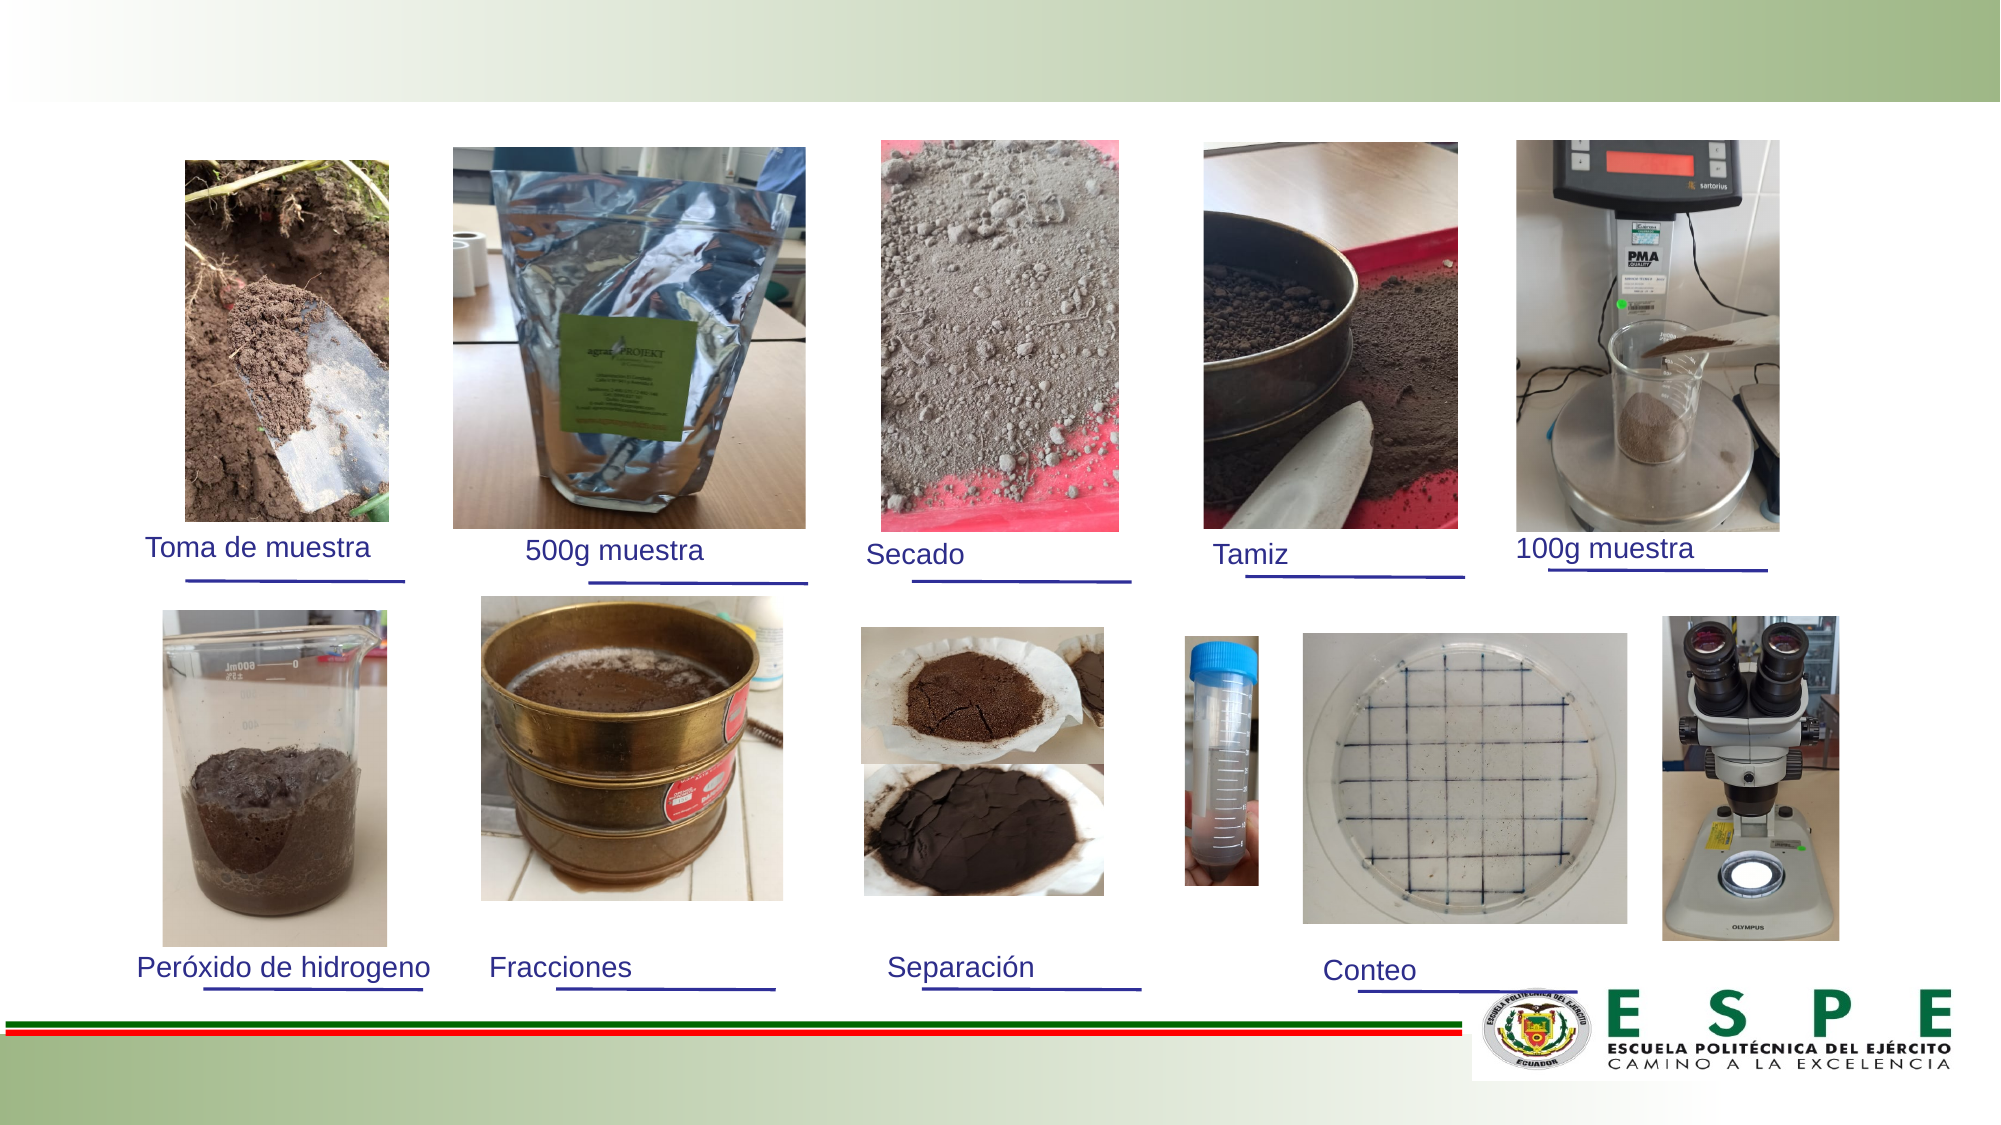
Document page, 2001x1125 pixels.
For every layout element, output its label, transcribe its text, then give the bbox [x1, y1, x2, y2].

picture [881, 140, 1119, 532]
picture [1302, 632, 1628, 925]
picture [185, 160, 389, 523]
text_box Fracciones [324, 940, 722, 991]
picture [480, 596, 784, 902]
picture [1662, 615, 1840, 942]
text_box 100g muestra [1350, 522, 1710, 572]
text_box Peróxido de hidrogeno [0, 940, 324, 991]
picture [1203, 142, 1459, 529]
text_box Separación [722, 940, 1204, 991]
text_box Toma de muestra [0, 521, 360, 571]
picture [162, 610, 388, 947]
text_box Conteo [1158, 943, 1640, 994]
picture [1184, 636, 1259, 886]
picture [452, 147, 806, 530]
text_box 500g muestra [360, 523, 701, 574]
picture [1516, 140, 1780, 533]
text_box Secado [701, 528, 981, 578]
text_box Tamiz [1047, 528, 1305, 579]
picture [1472, 976, 1977, 1081]
picture [861, 627, 1104, 896]
